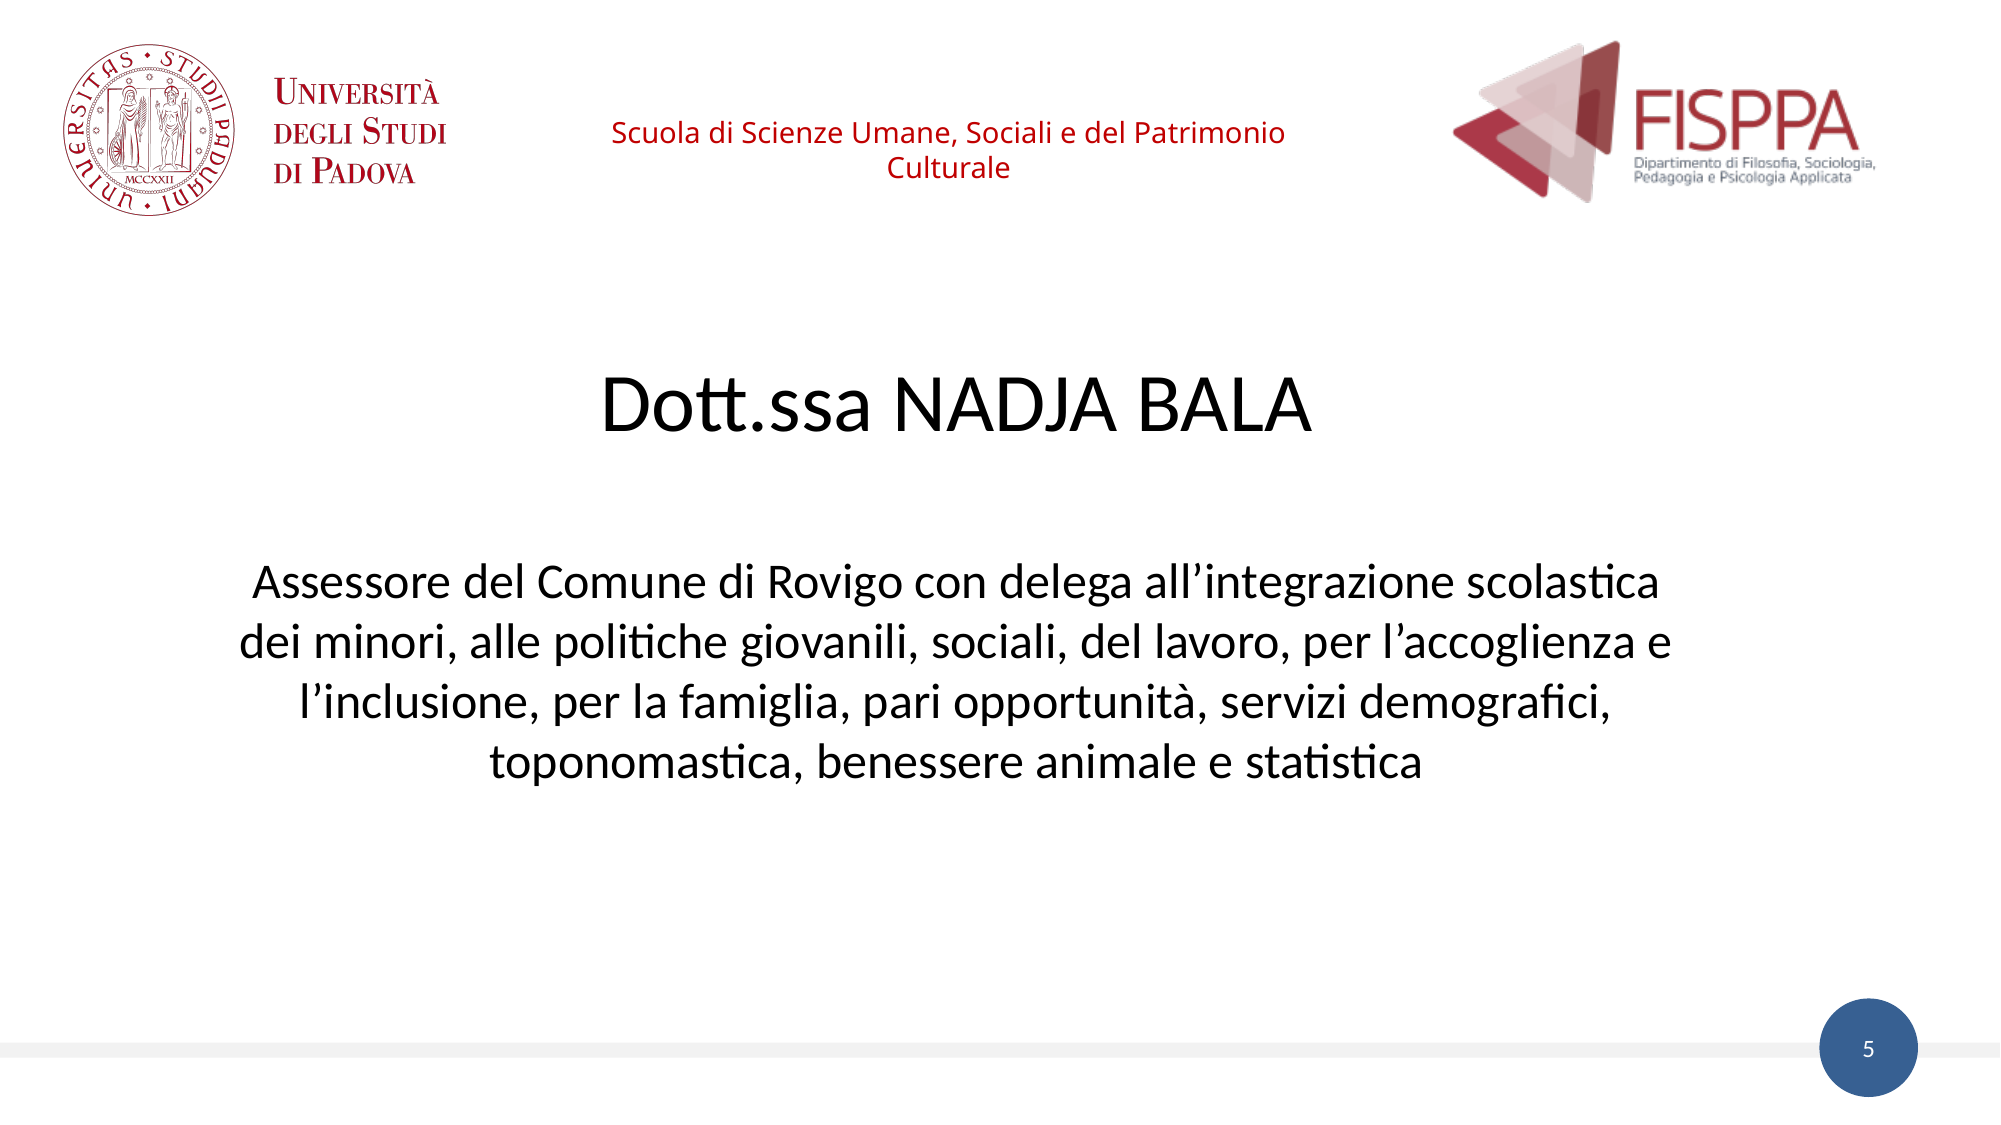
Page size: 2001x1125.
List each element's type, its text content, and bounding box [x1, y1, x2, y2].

text_box Dott.ssa NADJA BALA Assessore del Comune di Rovigo con delega all’integrazione scolastica dei minori, alle politiche giovanili, sociali, del lavoro, per l’accoglienza e l’inclusione, per la famiglia, pari opportunità, servizi demografici, toponomastica, benessere animale e statistica [215, 341, 1698, 796]
picture [1416, 20, 1934, 233]
text_box Scuola di Scienze Umane, Sociali e del Patrimonio Culturale [571, 106, 1342, 154]
picture [62, 43, 446, 217]
